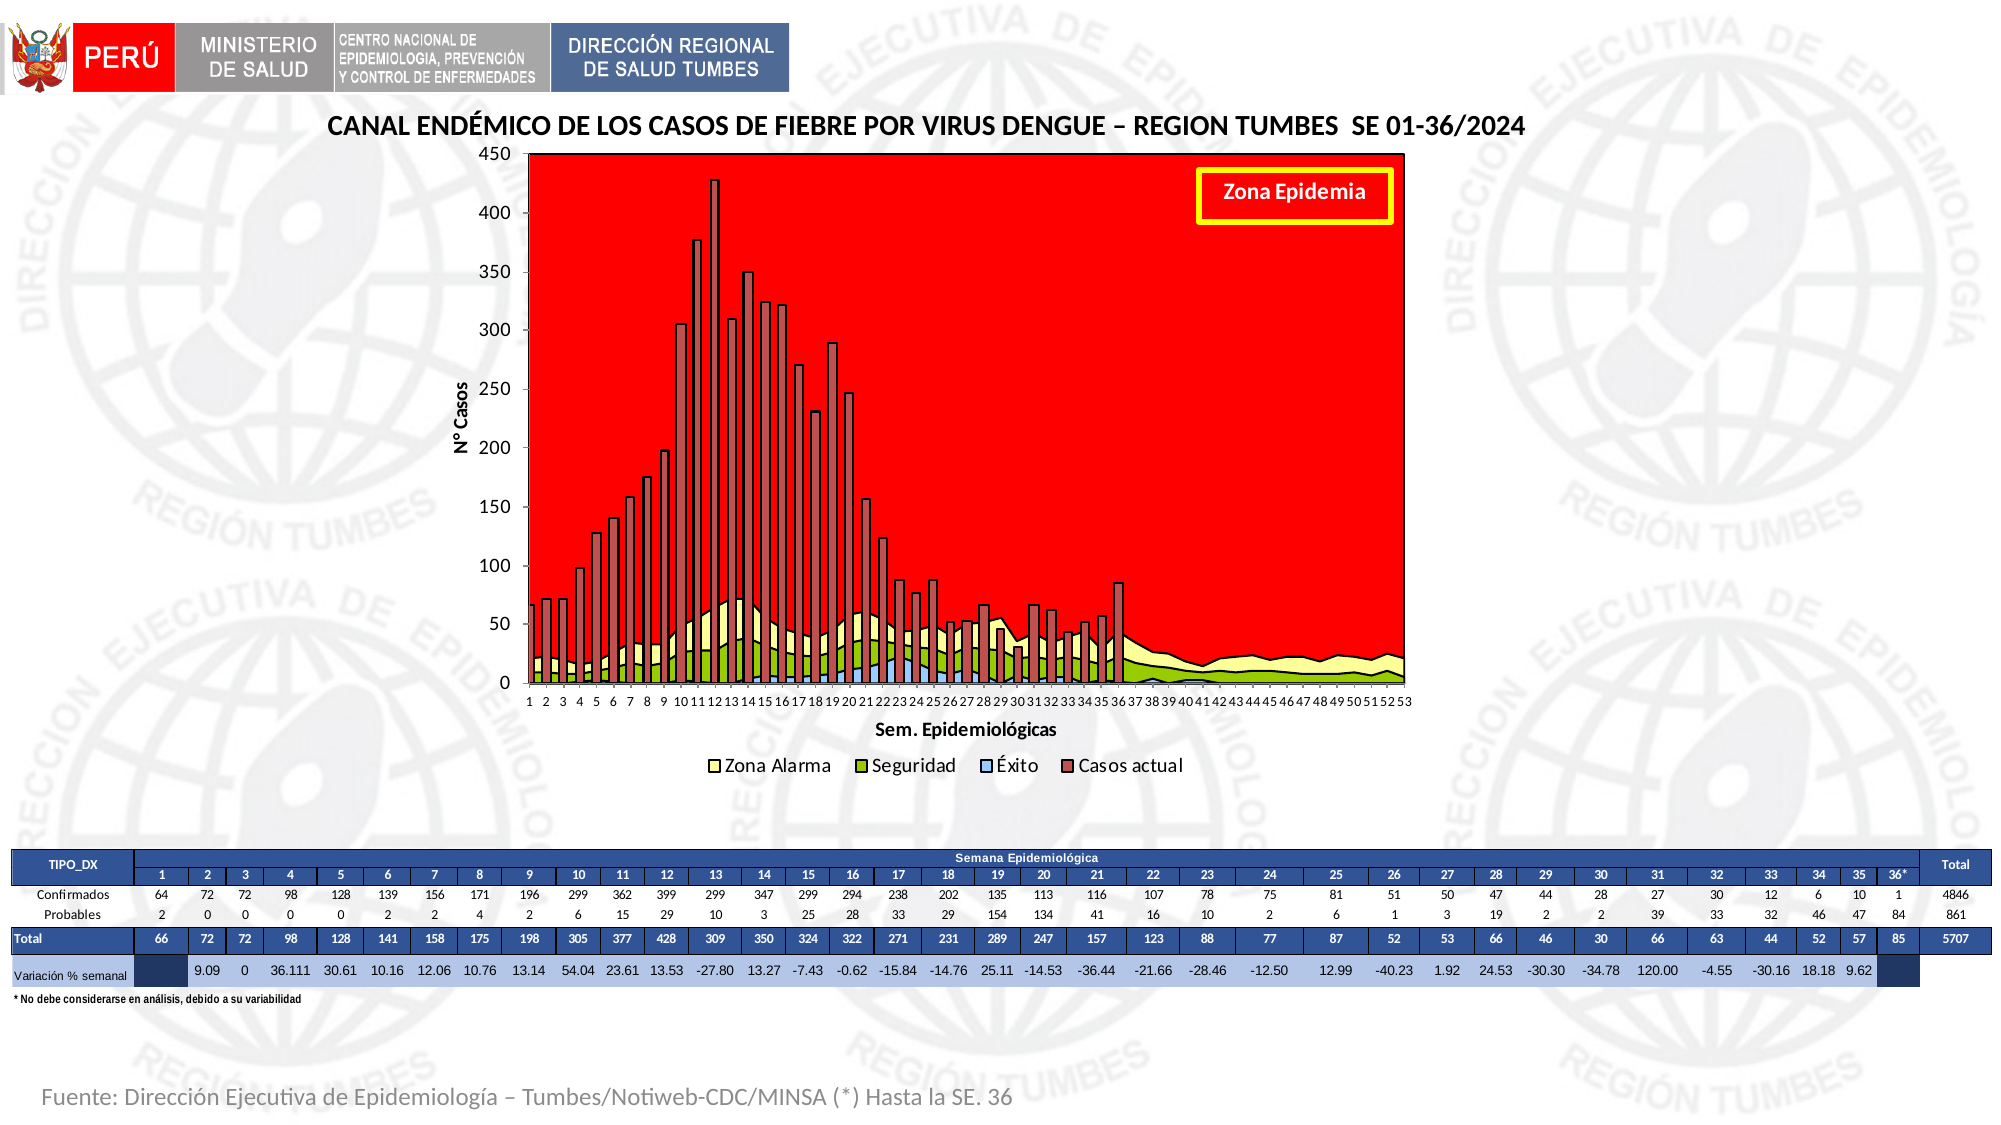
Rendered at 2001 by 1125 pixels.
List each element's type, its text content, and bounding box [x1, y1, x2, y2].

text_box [11, 848, 2000, 1015]
text_box CANAL ENDÉMICO DE LOS CASOS DE FIEBRE POR VIRUS DENGUE – REGION TUMBES SE 01-36/2024 [290, 99, 1564, 149]
picture [0, 0, 2001, 1125]
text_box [420, 130, 1435, 818]
footer Fuente: Dirección Ejecutiva de Epidemiología – Tumbes/Notiweb-CDC/MINSA (*) Hasta la SE. 36 [0, 1065, 1132, 1125]
